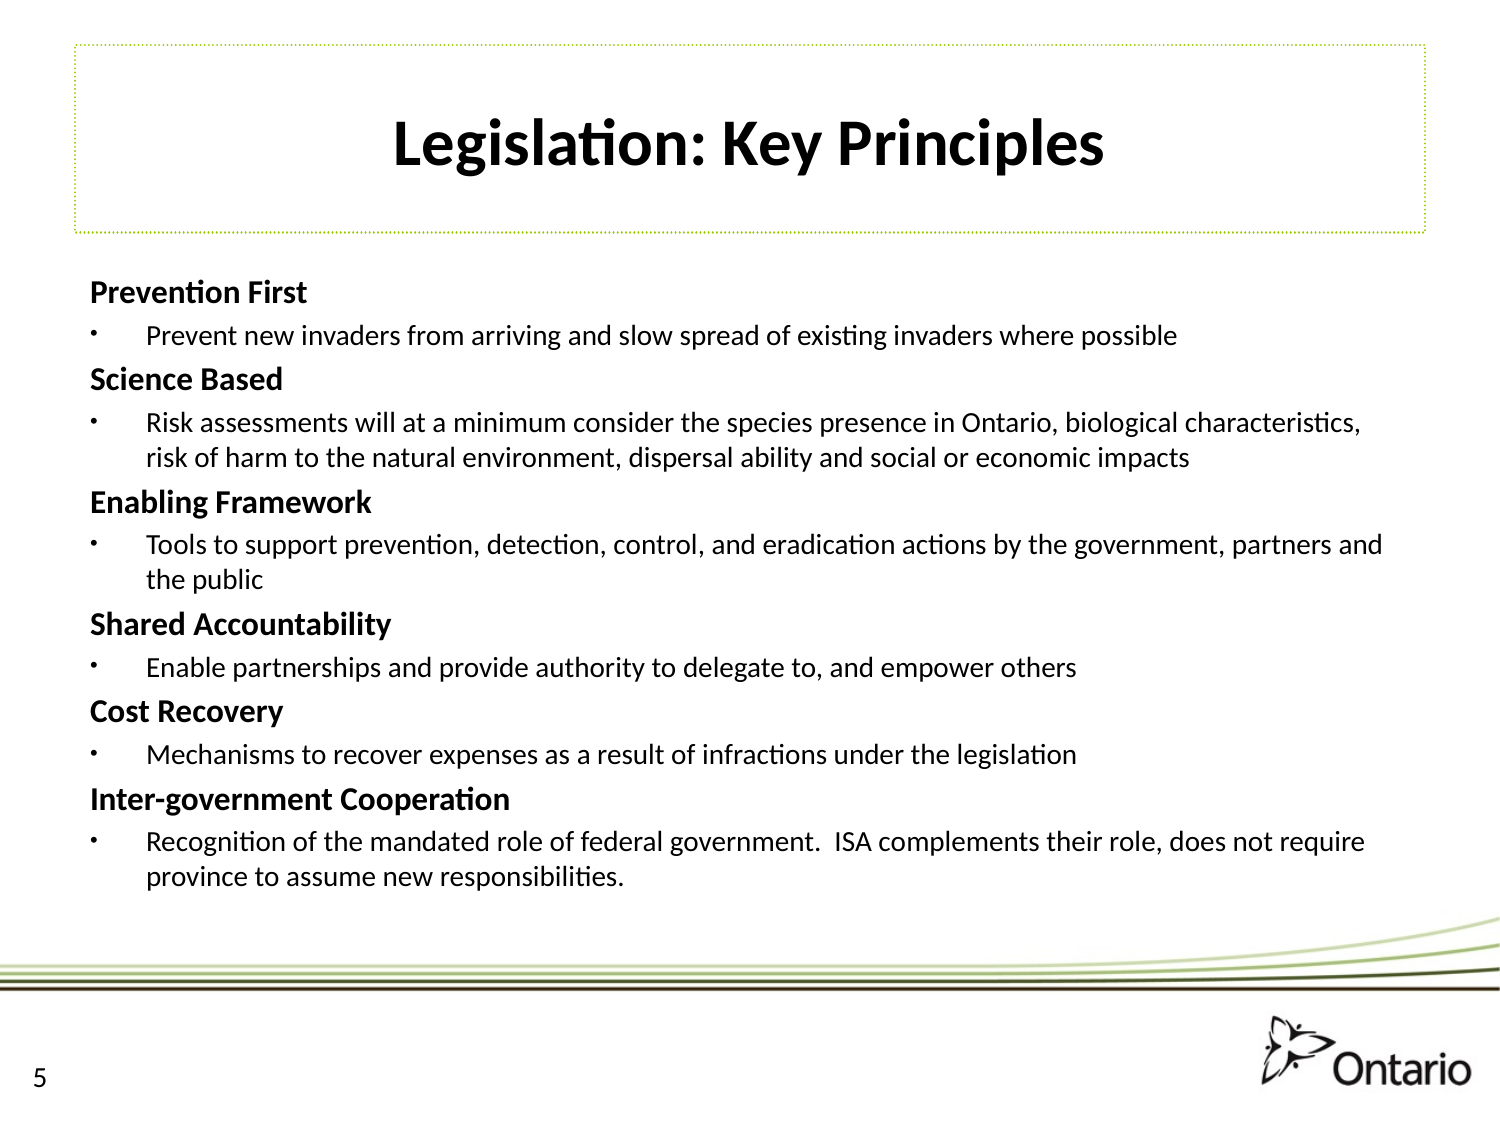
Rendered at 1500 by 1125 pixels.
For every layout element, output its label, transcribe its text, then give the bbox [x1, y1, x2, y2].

list Prevention First Prevent new invaders from arriving and slow spread of existing invaders where possible Science Based Risk assessments will at a minimum consider the species presence in Ontario, biological characteristics, risk of harm to the natural environment, dispersal ability and social or economic impacts Enabling Framework Tools to support prevention, detection, control, and eradication actions by the government, partners and the public Shared Accountability Enable partnerships and provide authority to delegate to, and empower others Cost Recovery Mechanisms to recover expenses as a result of infractions under the legislation Inter-government Cooperation Recognition of the mandated role of federal government. ISA complements their role, does not require province to assume new responsibilities. [75, 262, 1425, 917]
title Legislation: Key Principles [74, 44, 1426, 234]
slide_number 4 [17, 1051, 166, 1125]
picture [0, 910, 1500, 1094]
